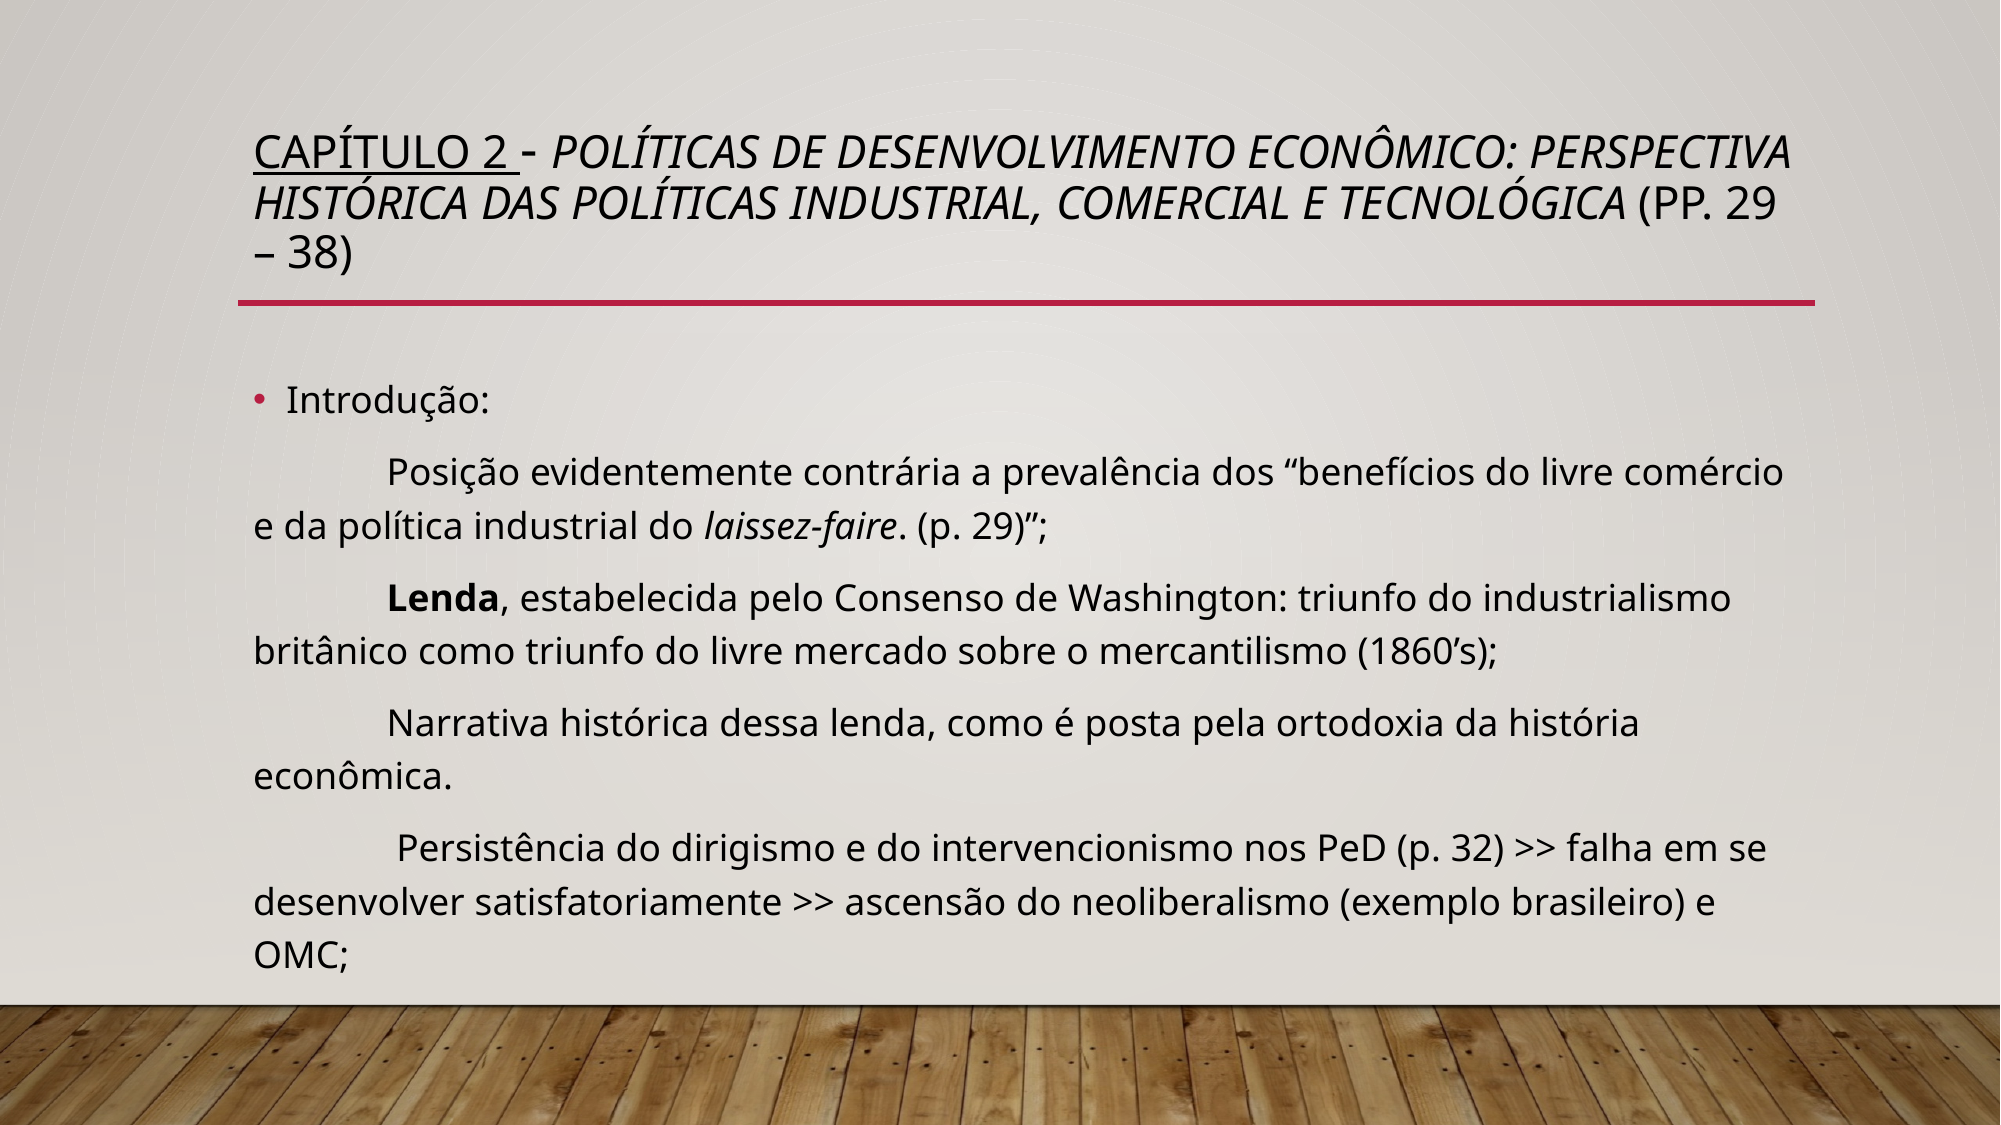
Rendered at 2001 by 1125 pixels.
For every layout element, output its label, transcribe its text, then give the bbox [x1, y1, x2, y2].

list Introdução: Posição evidentemente contrária a prevalência dos “benefícios do livre comércio e da política industrial do laissez-faire. (p. 29)”; Lenda, estabelecida pelo Consenso de Washington: triunfo do industrialismo britânico como triunfo do livre mercado sobre o mercantilismo (1860’s); Narrativa histórica dessa lenda, como é posta pela ortodoxia da história econômica. Persistência do dirigismo e do intervencionismo nos PeD (p. 32) >> falha em se desenvolver satisfatoriamente >> ascensão do neoliberalismo (exemplo brasileiro) e OMC; [238, 360, 1814, 987]
picture [0, 1005, 2000, 1125]
title Capítulo 2 - Políticas de desenvolvimento econômico: perspectiva histórica das políticas industrial, comercial e tecnológica (pp. 29 – 38) [238, 114, 1814, 343]
